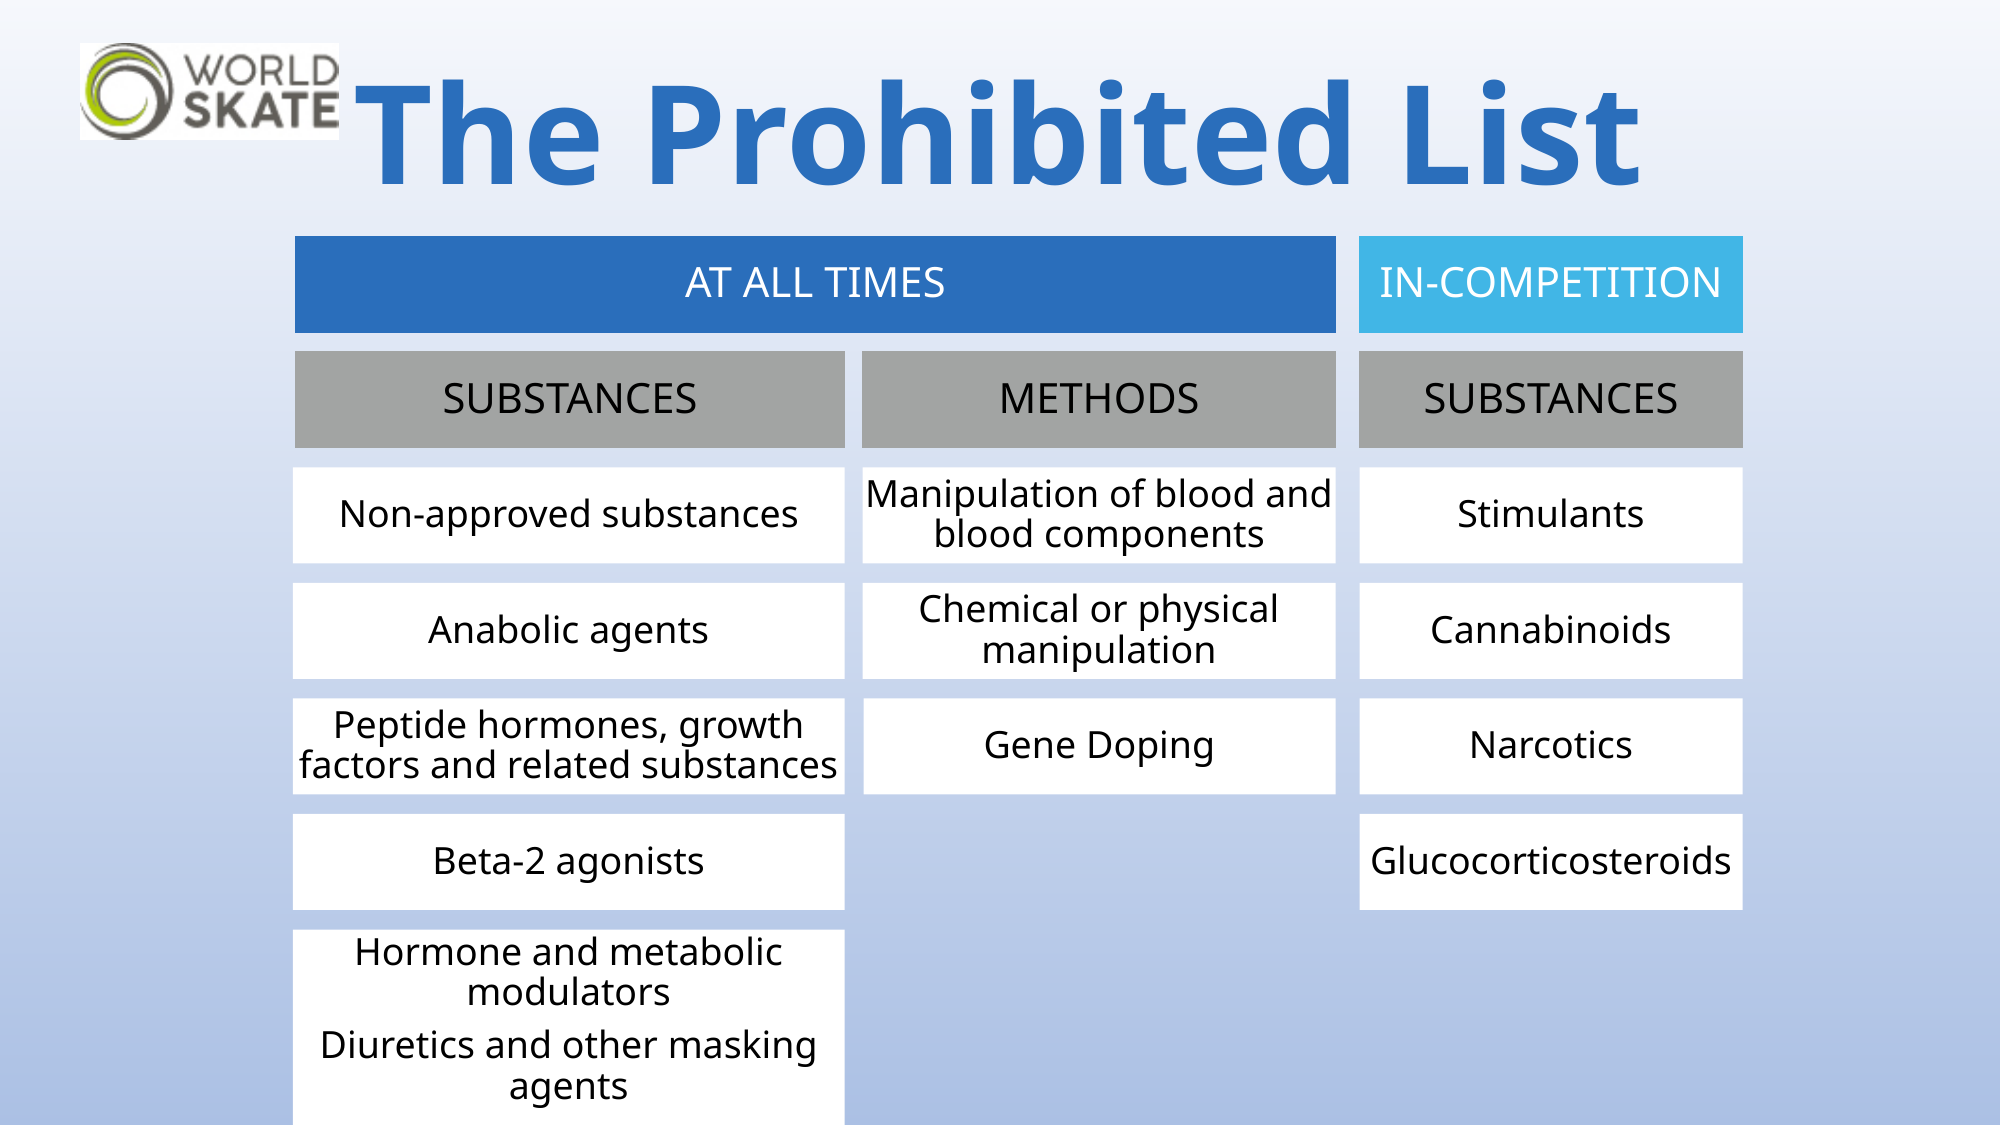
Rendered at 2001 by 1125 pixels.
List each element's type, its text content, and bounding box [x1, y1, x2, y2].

title The Prohibited List [338, 42, 1697, 236]
picture [80, 43, 339, 140]
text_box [292, 236, 1743, 1125]
